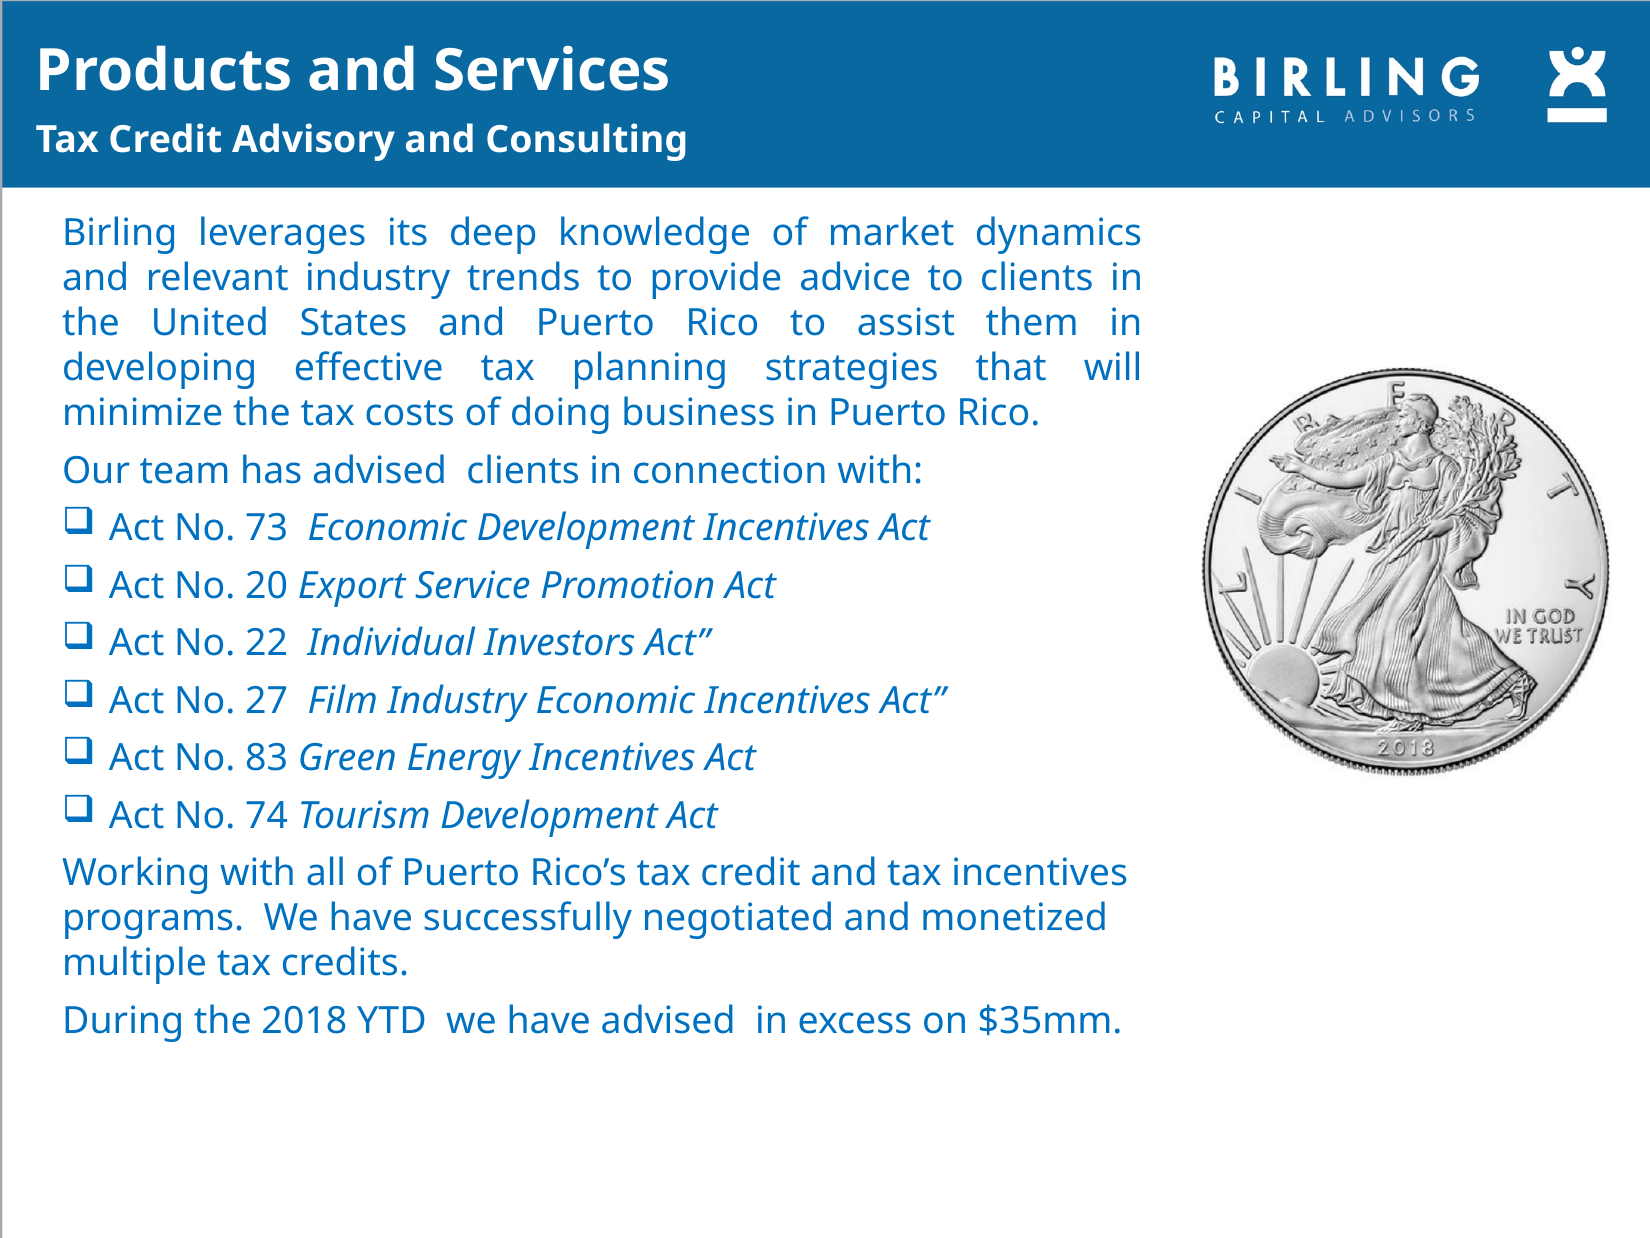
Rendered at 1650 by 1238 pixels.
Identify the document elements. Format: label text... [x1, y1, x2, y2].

text_box Products and Services Tax Credit Advisory and Consulting [20, 25, 1523, 225]
picture [0, 0, 1650, 1238]
text_box Birling leverages its deep knowledge of market dynamics and relevant industry trends to provide advice to clients in the United States and Puerto Rico to assist them in developing effective tax planning strategies that will minimize the tax costs of doing business in Puerto Rico. Our team has advised clients in connection with: Act No. 73 Economic Development Incentives Act Act No. 20 Export Service Promotion Act Act No. 22 Individual Investors Act” Act No. 27 Film Industry Economic Incentives Act” Act No. 83 Green Energy Incentives Act Act No. 74 Tourism Development Act Working with all of Puerto Rico’s tax credit and tax incentives programs. We have successfully negotiated and monetized multiple tax credits. During the 2018 YTD we have advised in excess on $35mm. [47, 225, 1158, 1049]
